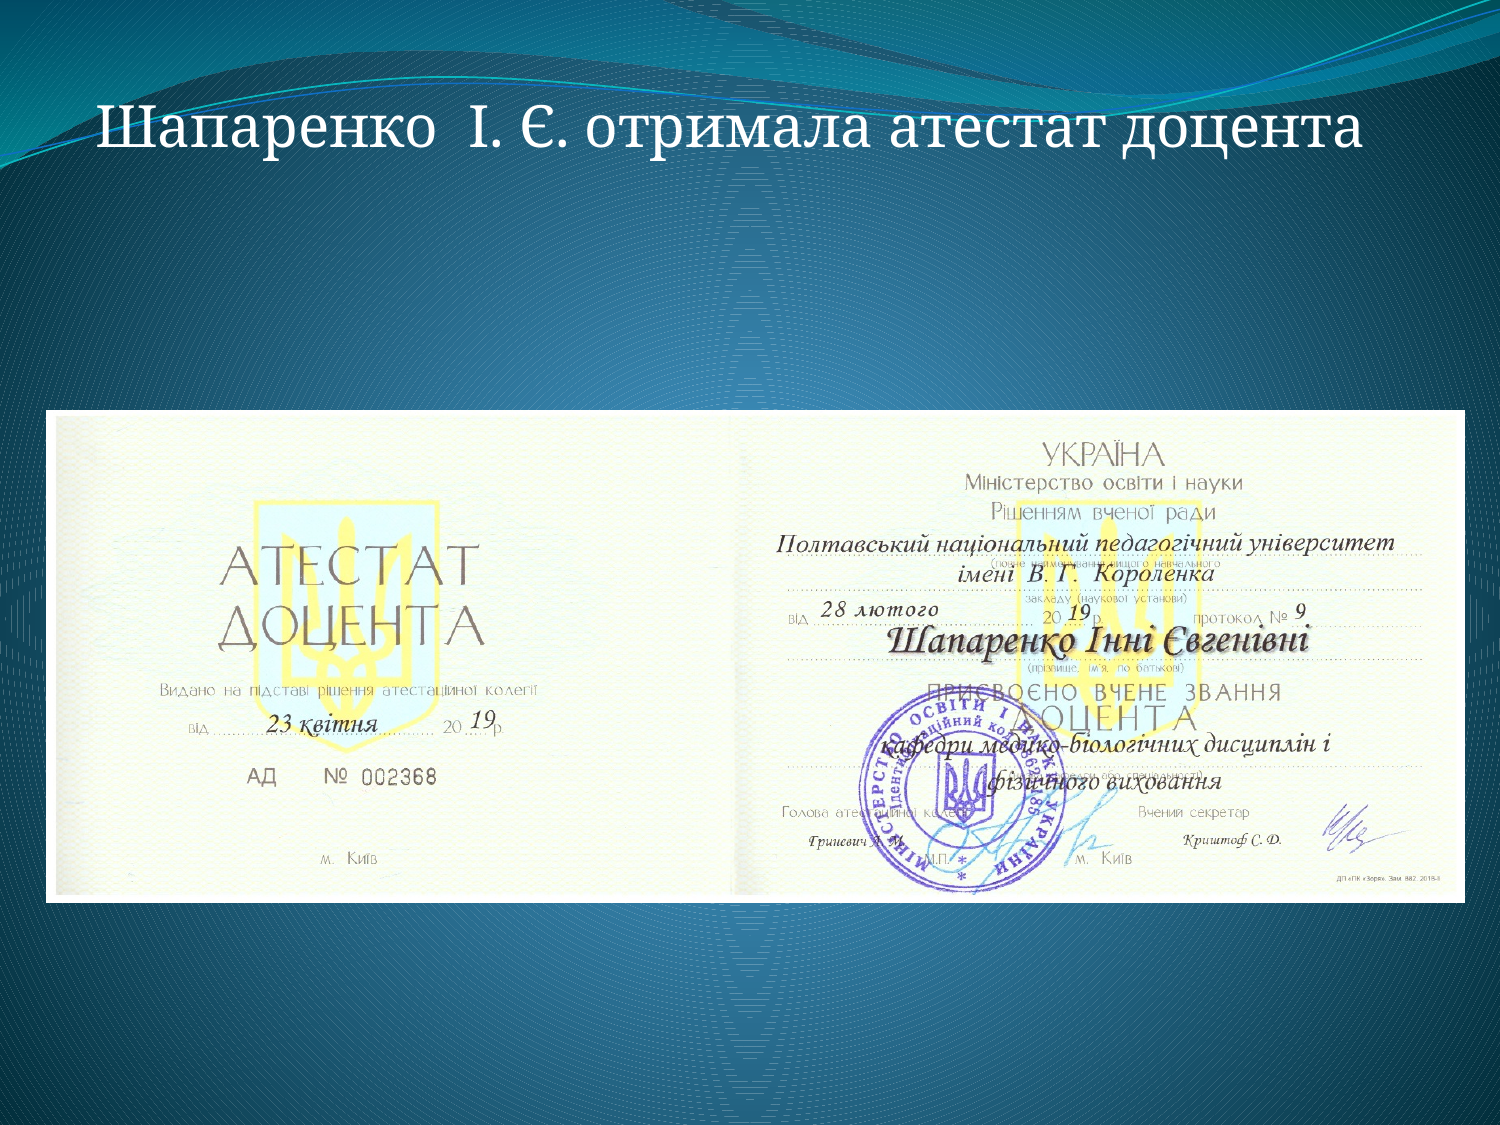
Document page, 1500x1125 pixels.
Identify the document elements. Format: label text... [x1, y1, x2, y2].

subtitle Шапаренко І. Є. отримала атестат доцента [87, 0, 1377, 409]
picture [46, 409, 1466, 903]
